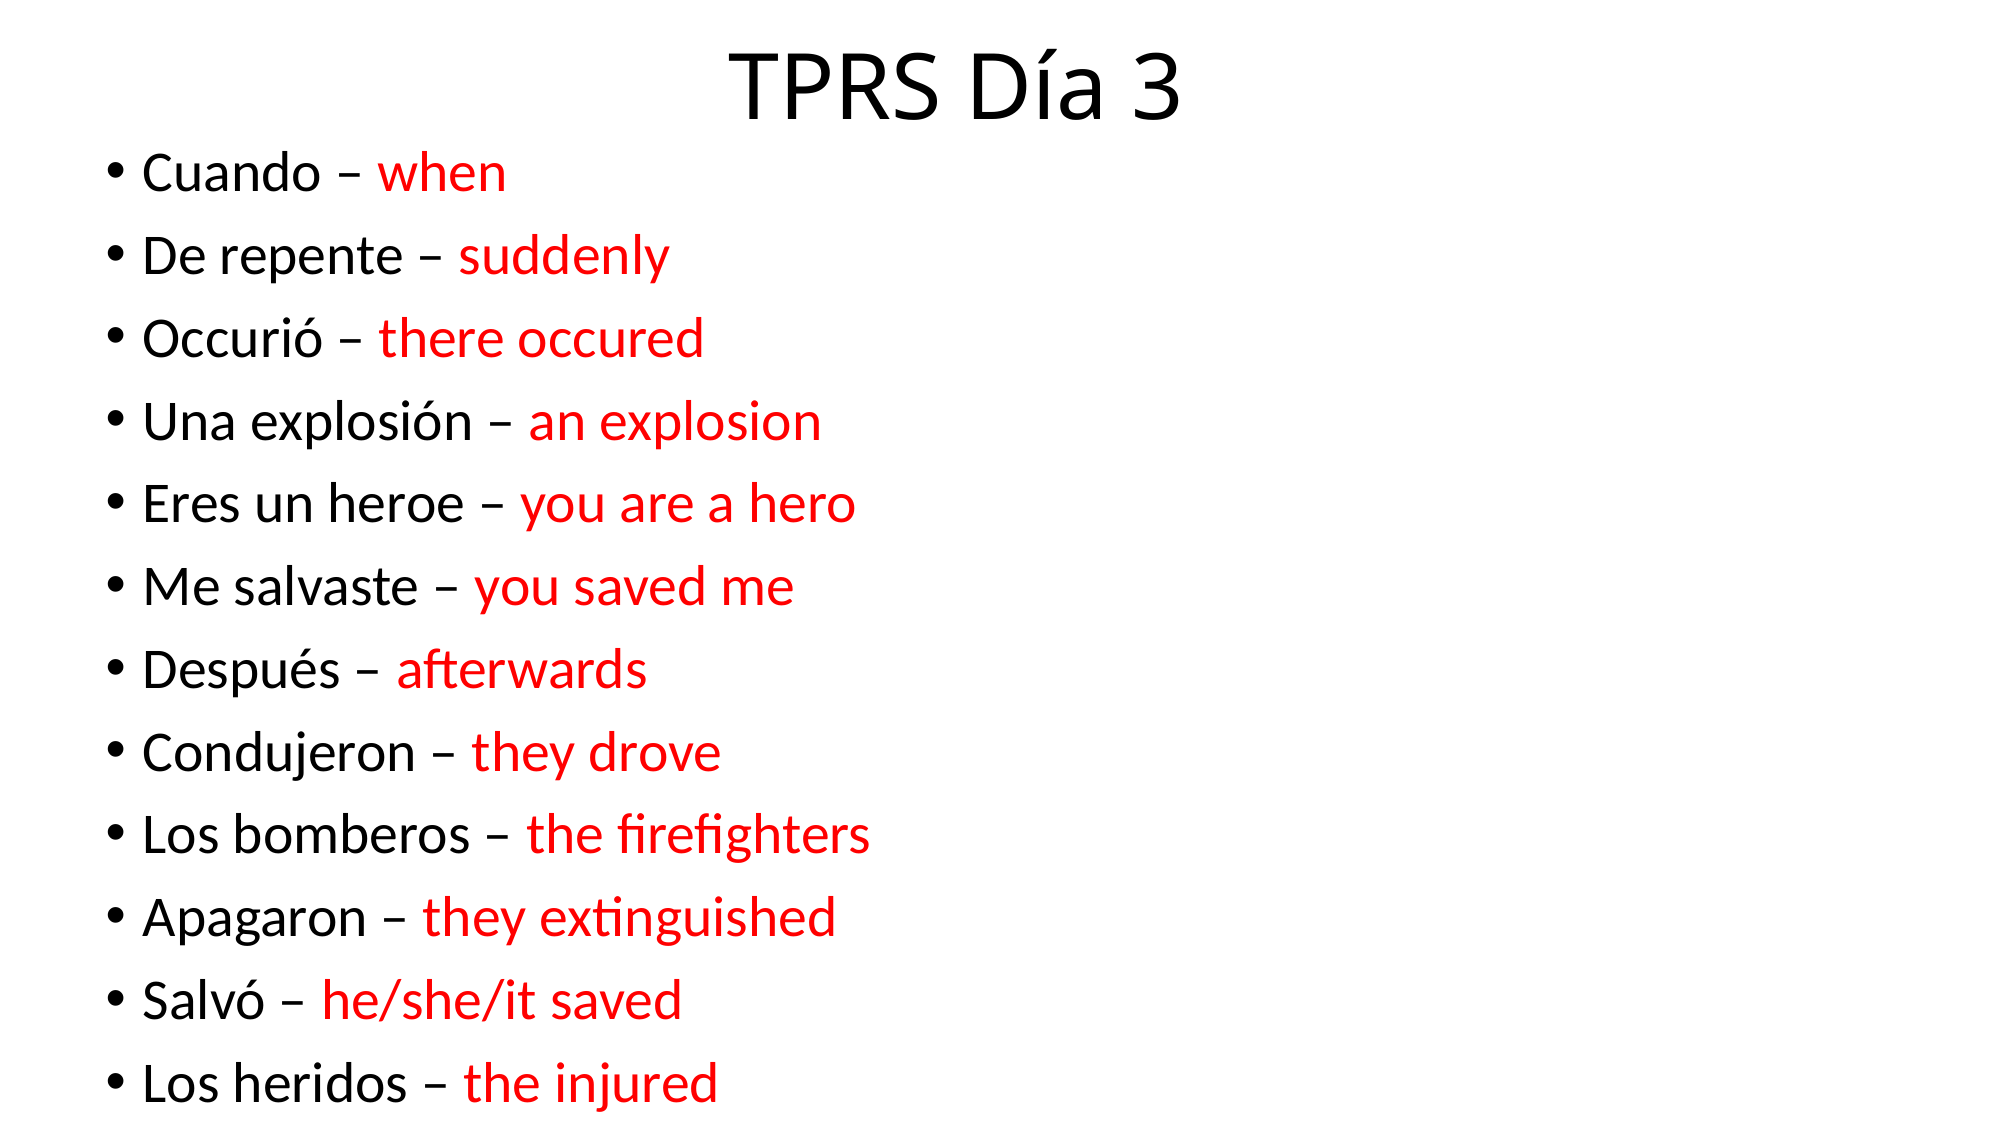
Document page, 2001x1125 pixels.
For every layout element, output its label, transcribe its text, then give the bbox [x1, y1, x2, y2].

title TPRS Día 3 [324, 24, 1588, 134]
list Cuando – when De repente – suddenly Occurió – there occured Una explosión – an explosion Eres un heroe – you are a hero Me salvaste – you saved me Después – afterwards Condujeron – they drove Los bomberos – the firefighters Apagaron – they extinguished Salvó – he/she/it saved Los heridos – the injured [90, 134, 1890, 1125]
